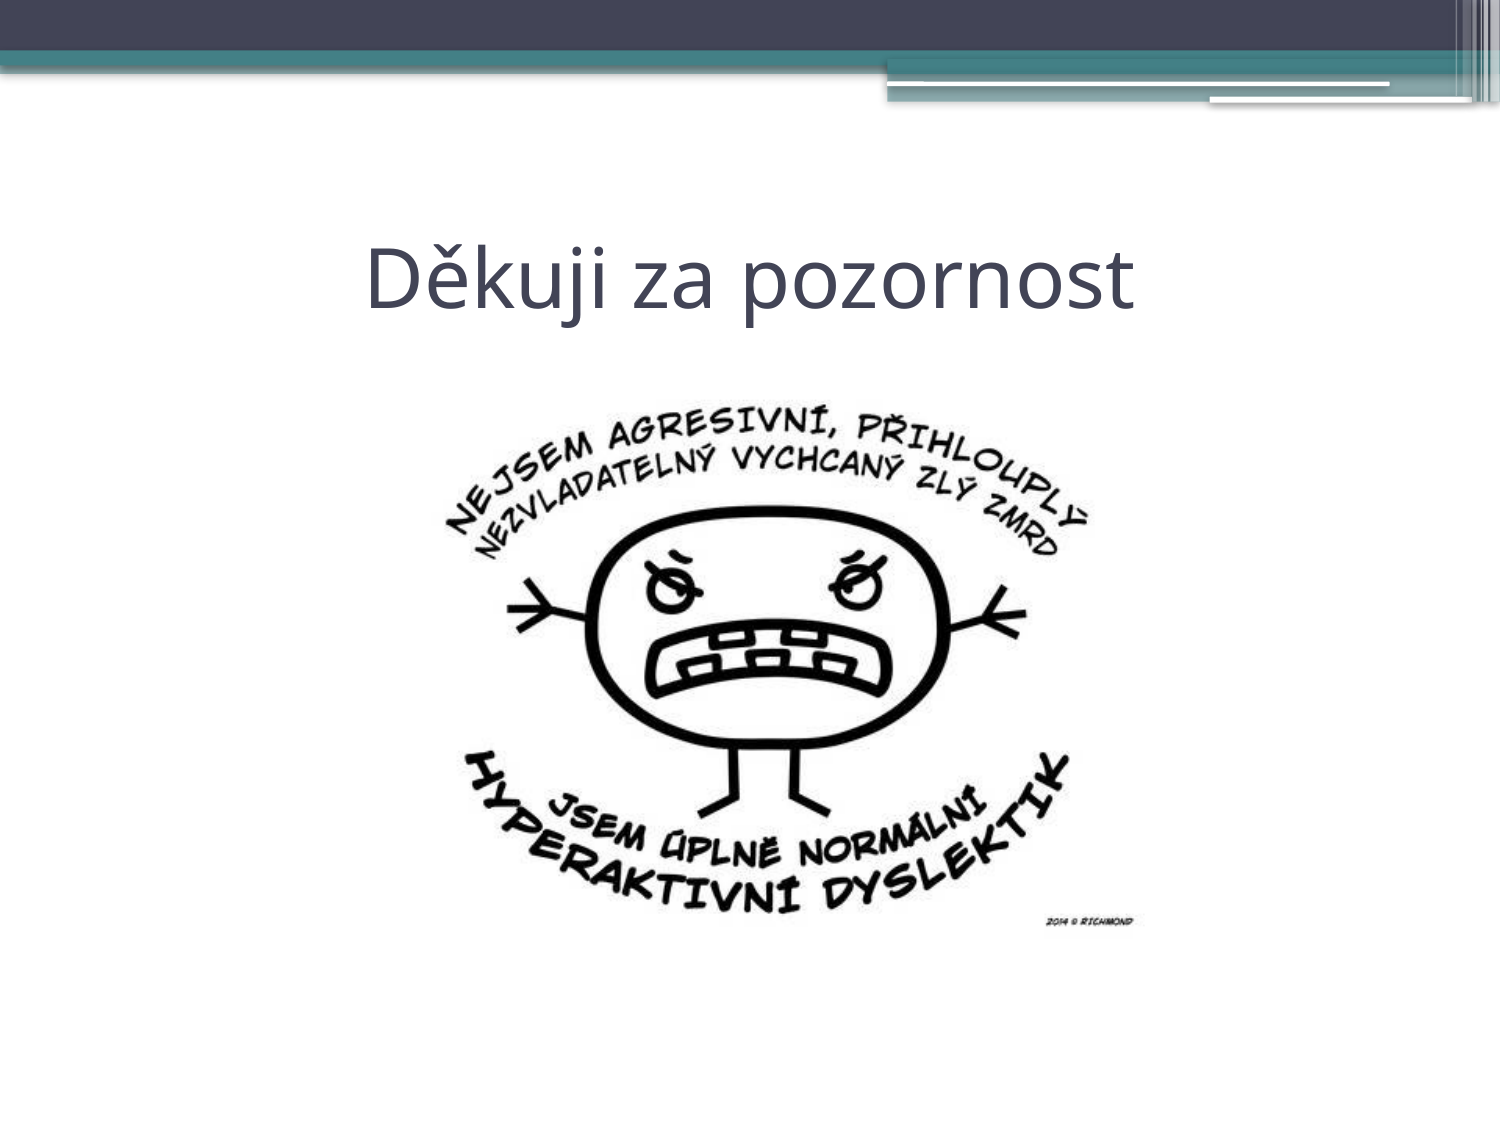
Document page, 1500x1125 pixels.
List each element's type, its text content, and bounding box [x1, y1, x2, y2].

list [407, 375, 1149, 939]
title Děkuji za pozornost [75, 187, 1425, 363]
